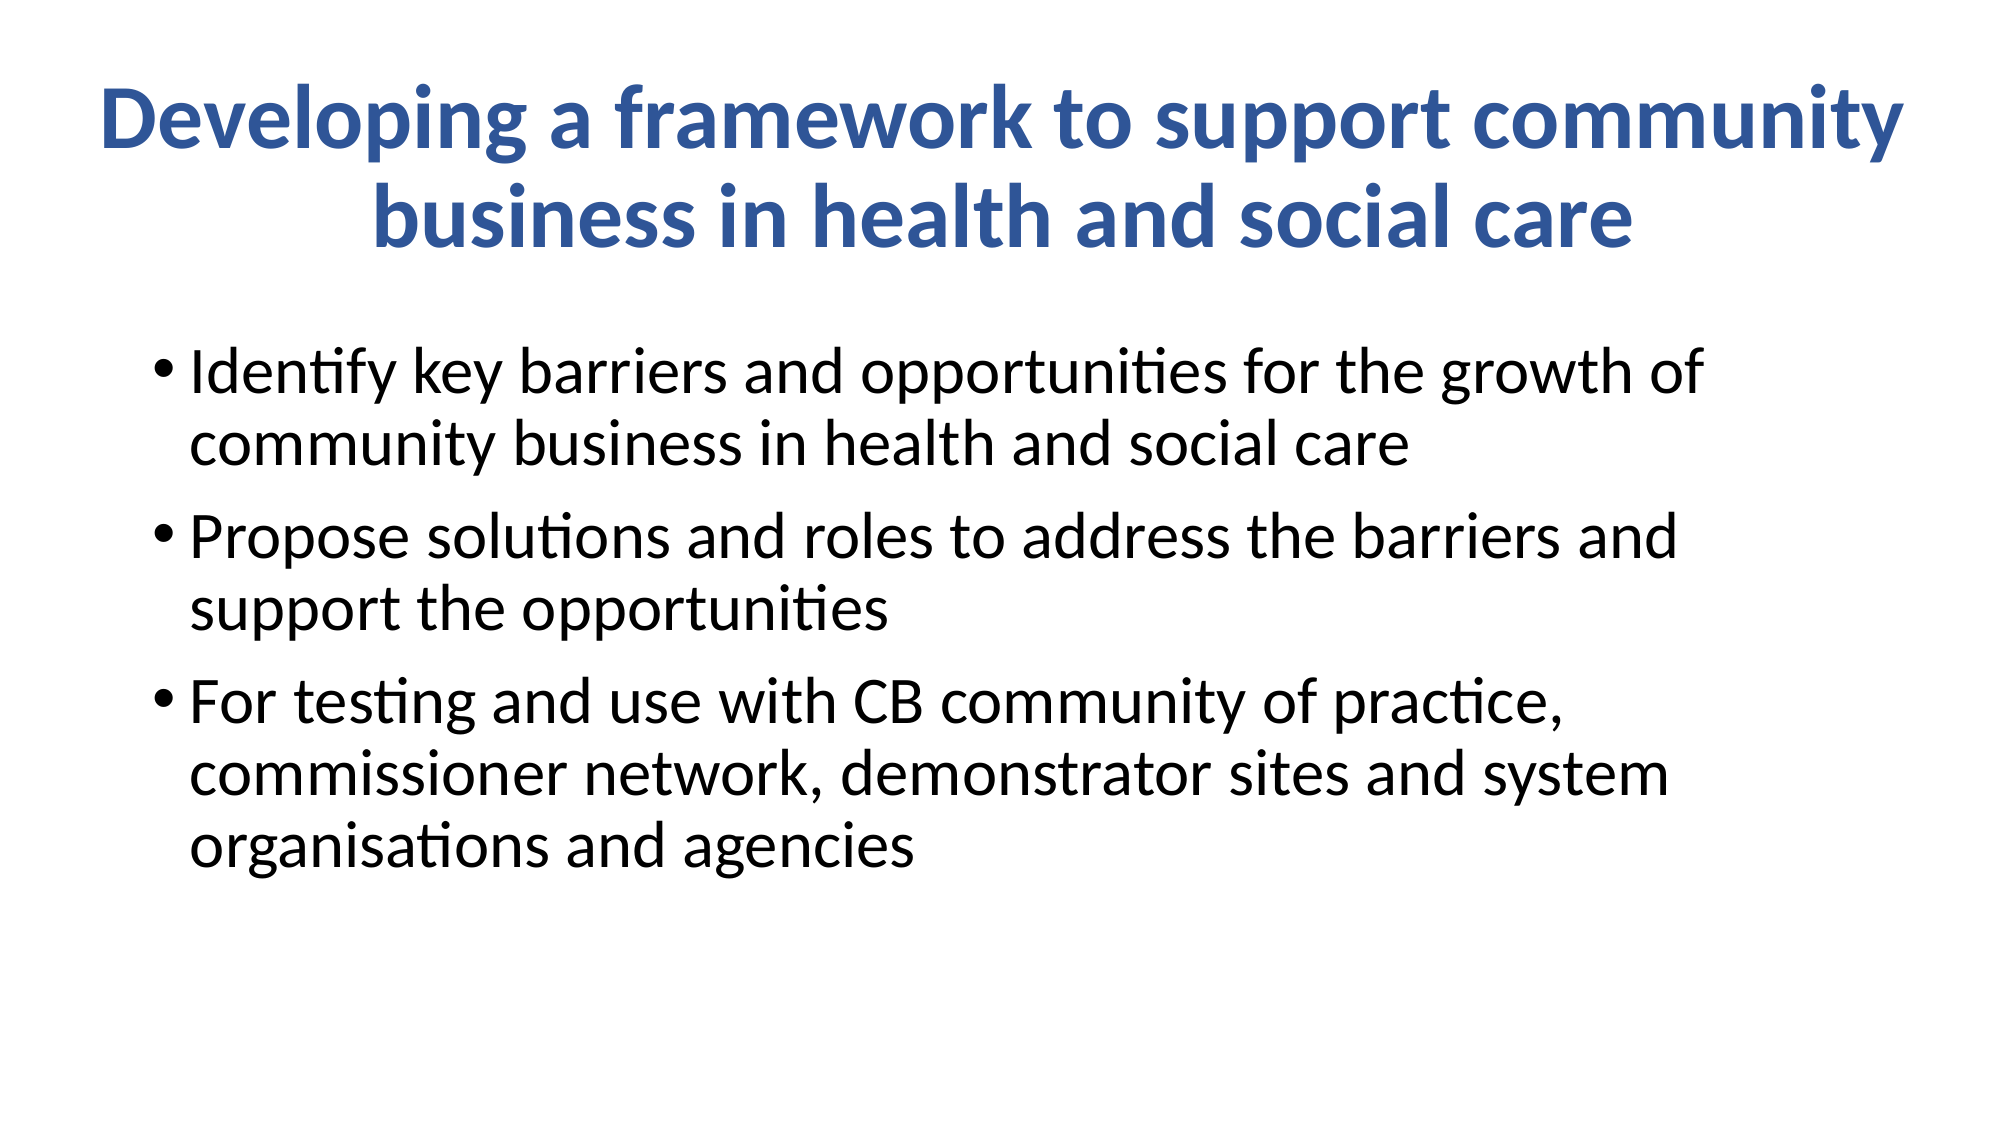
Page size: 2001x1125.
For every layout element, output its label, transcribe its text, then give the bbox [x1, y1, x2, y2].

list Identify key barriers and opportunities for the growth of community business in health and social care Propose solutions and roles to address the barriers and support the opportunities For testing and use with CB community of practice, commissioner network, demonstrator sites and system organisations and agencies [137, 328, 1863, 1042]
title Developing a framework to support community business in health and social care [54, 59, 1953, 278]
